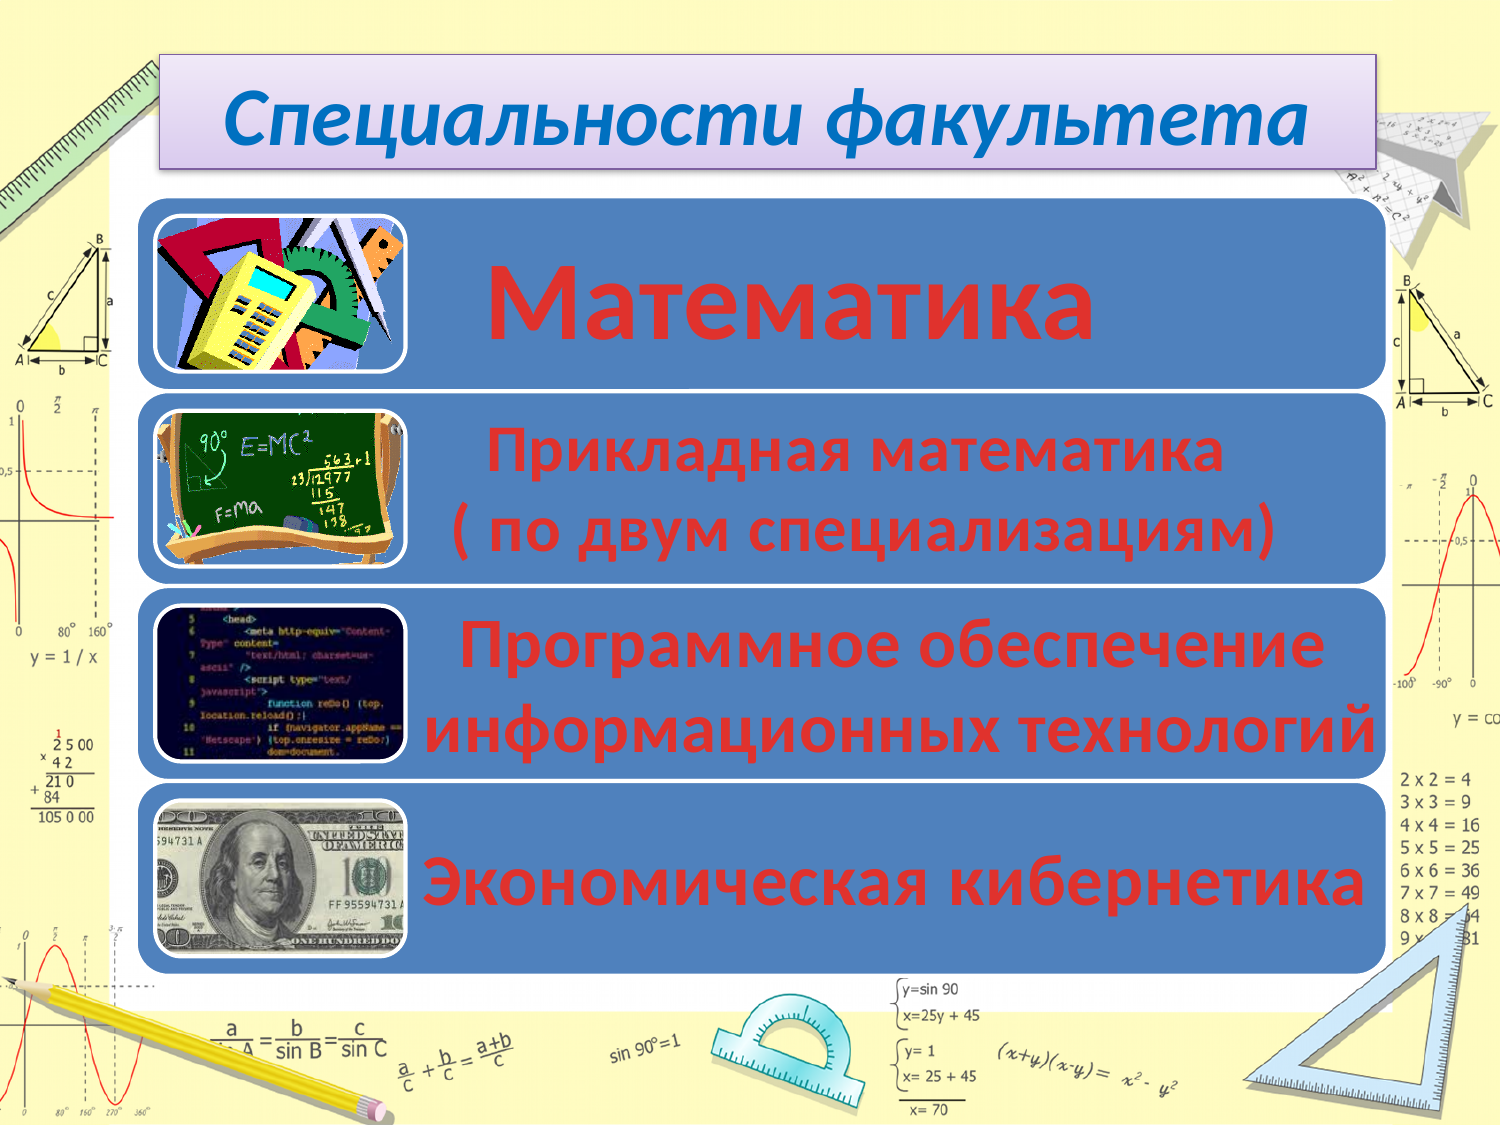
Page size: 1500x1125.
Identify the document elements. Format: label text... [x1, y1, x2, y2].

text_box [135, 196, 1389, 977]
text_box Специальности факультета [159, 54, 1377, 170]
picture [0, 0, 1500, 1125]
